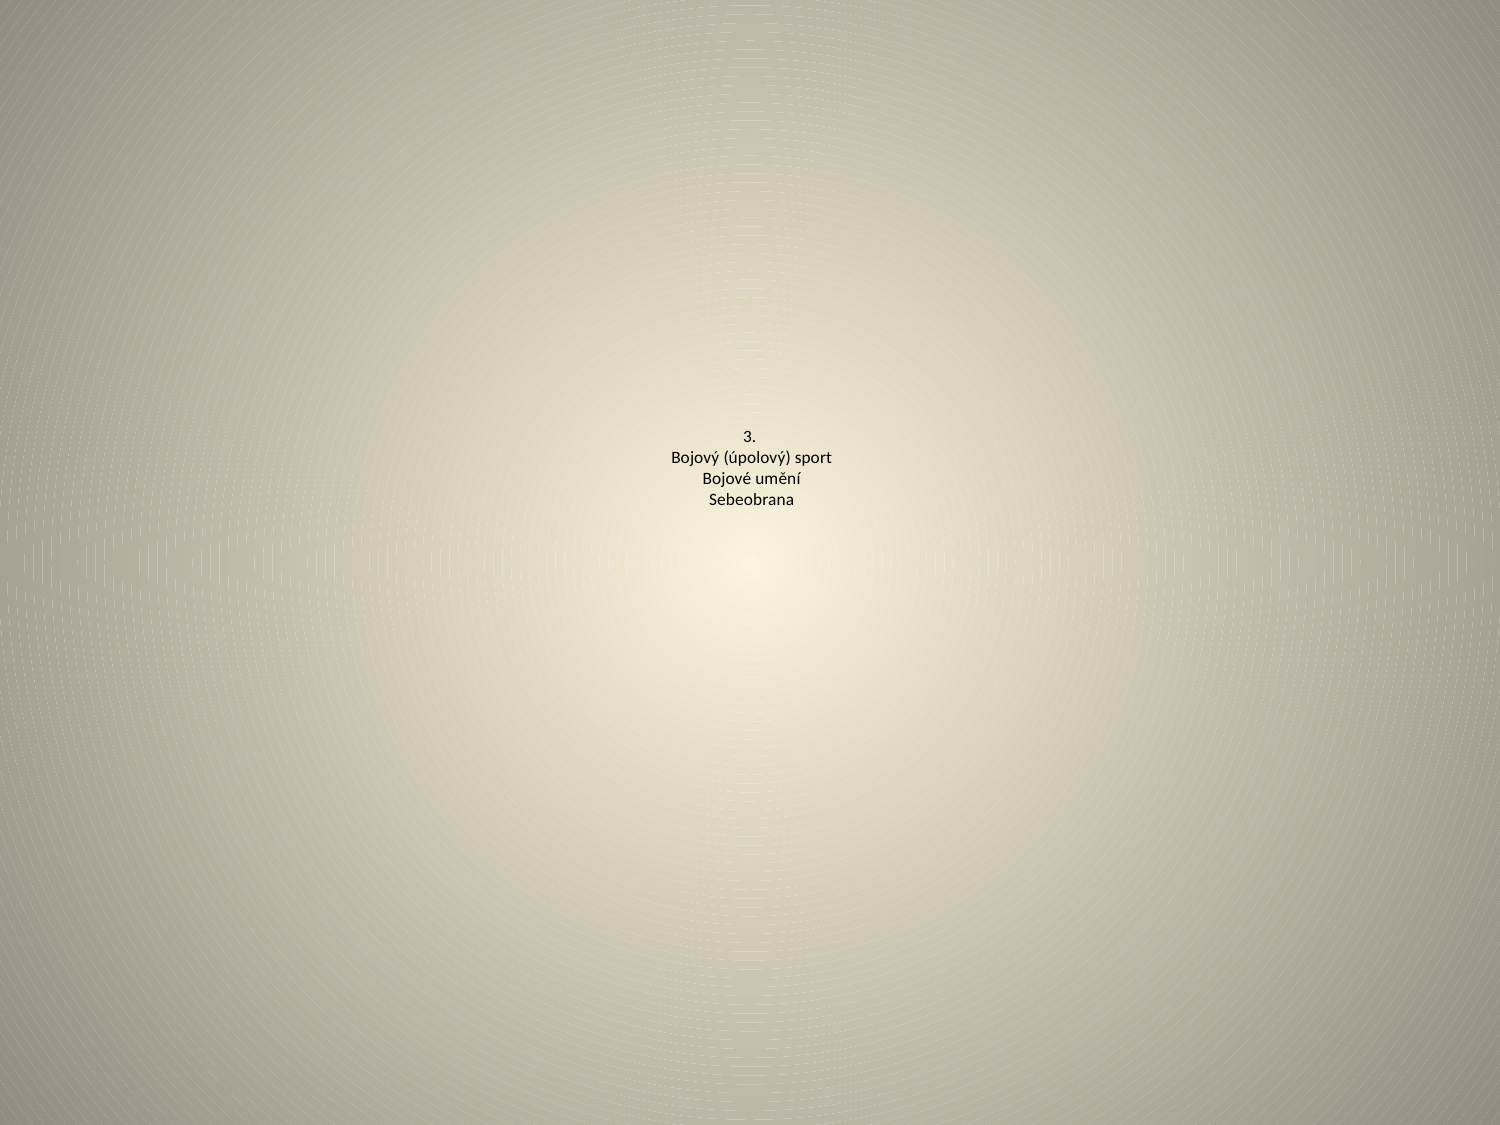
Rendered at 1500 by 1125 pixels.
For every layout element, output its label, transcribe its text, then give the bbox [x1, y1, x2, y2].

title 3. Bojový (úpolový) sport Bojové umění Sebeobrana [76, 373, 1427, 561]
